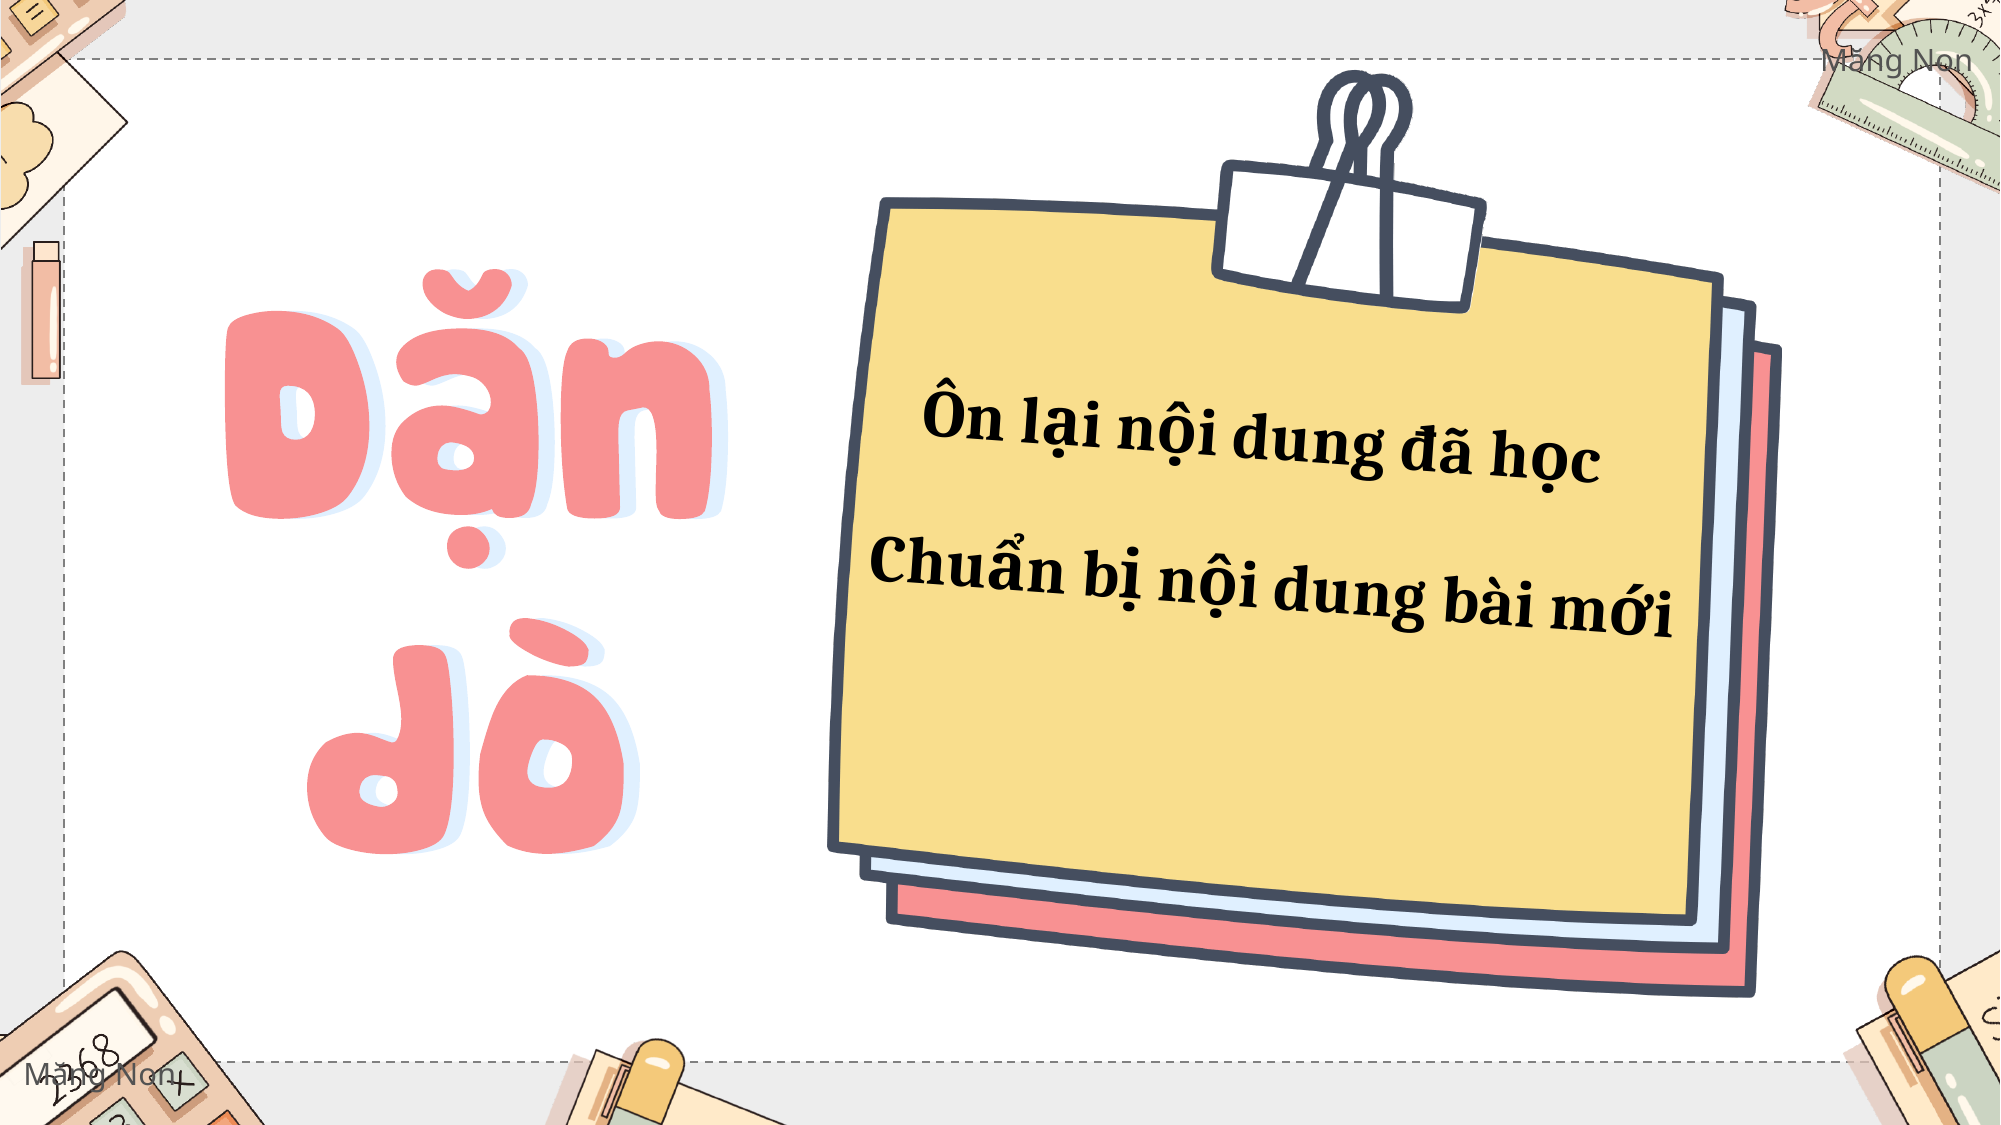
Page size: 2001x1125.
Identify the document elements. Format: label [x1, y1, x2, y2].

picture [1, 0, 129, 385]
picture [542, 1037, 801, 1125]
picture [1842, 949, 2000, 1125]
text_box [827, 69, 1782, 998]
text_box [217, 268, 724, 857]
picture [1784, 0, 2000, 194]
picture [0, 949, 265, 1125]
